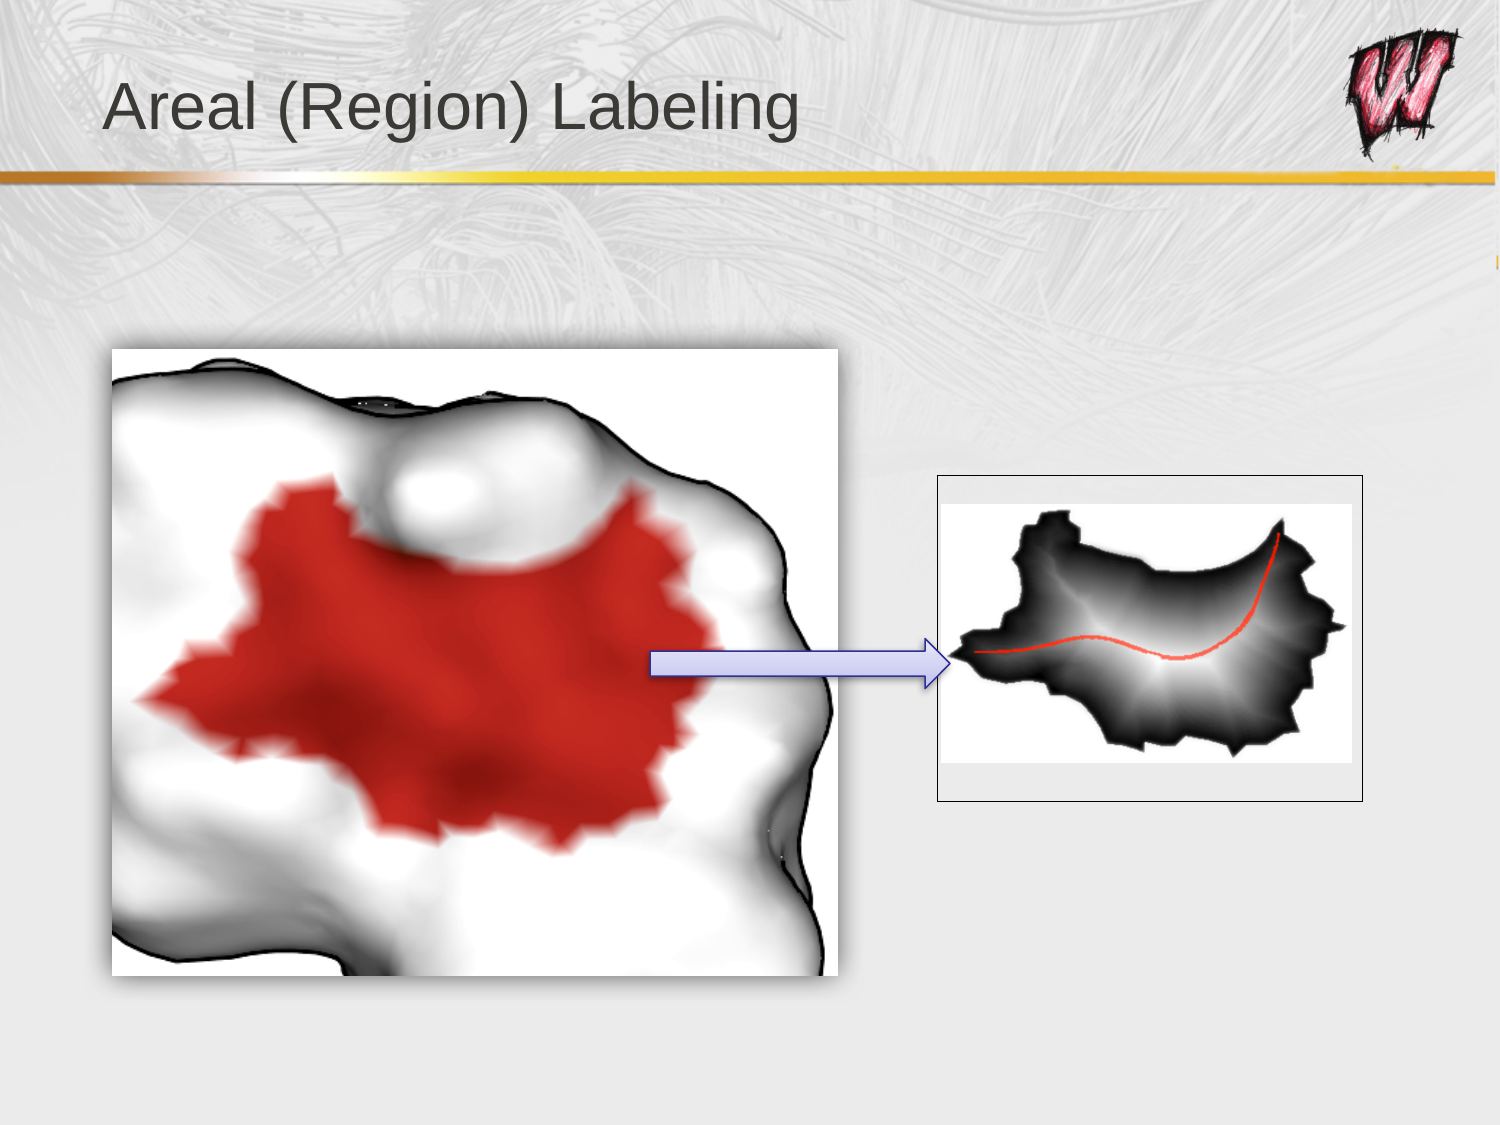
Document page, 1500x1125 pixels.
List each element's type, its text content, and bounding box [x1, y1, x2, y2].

picture [0, 0, 1500, 1125]
text_box [841, 637, 932, 690]
text_box [37, 224, 1413, 1075]
title Areal (Region) Labeling [87, 24, 1388, 151]
